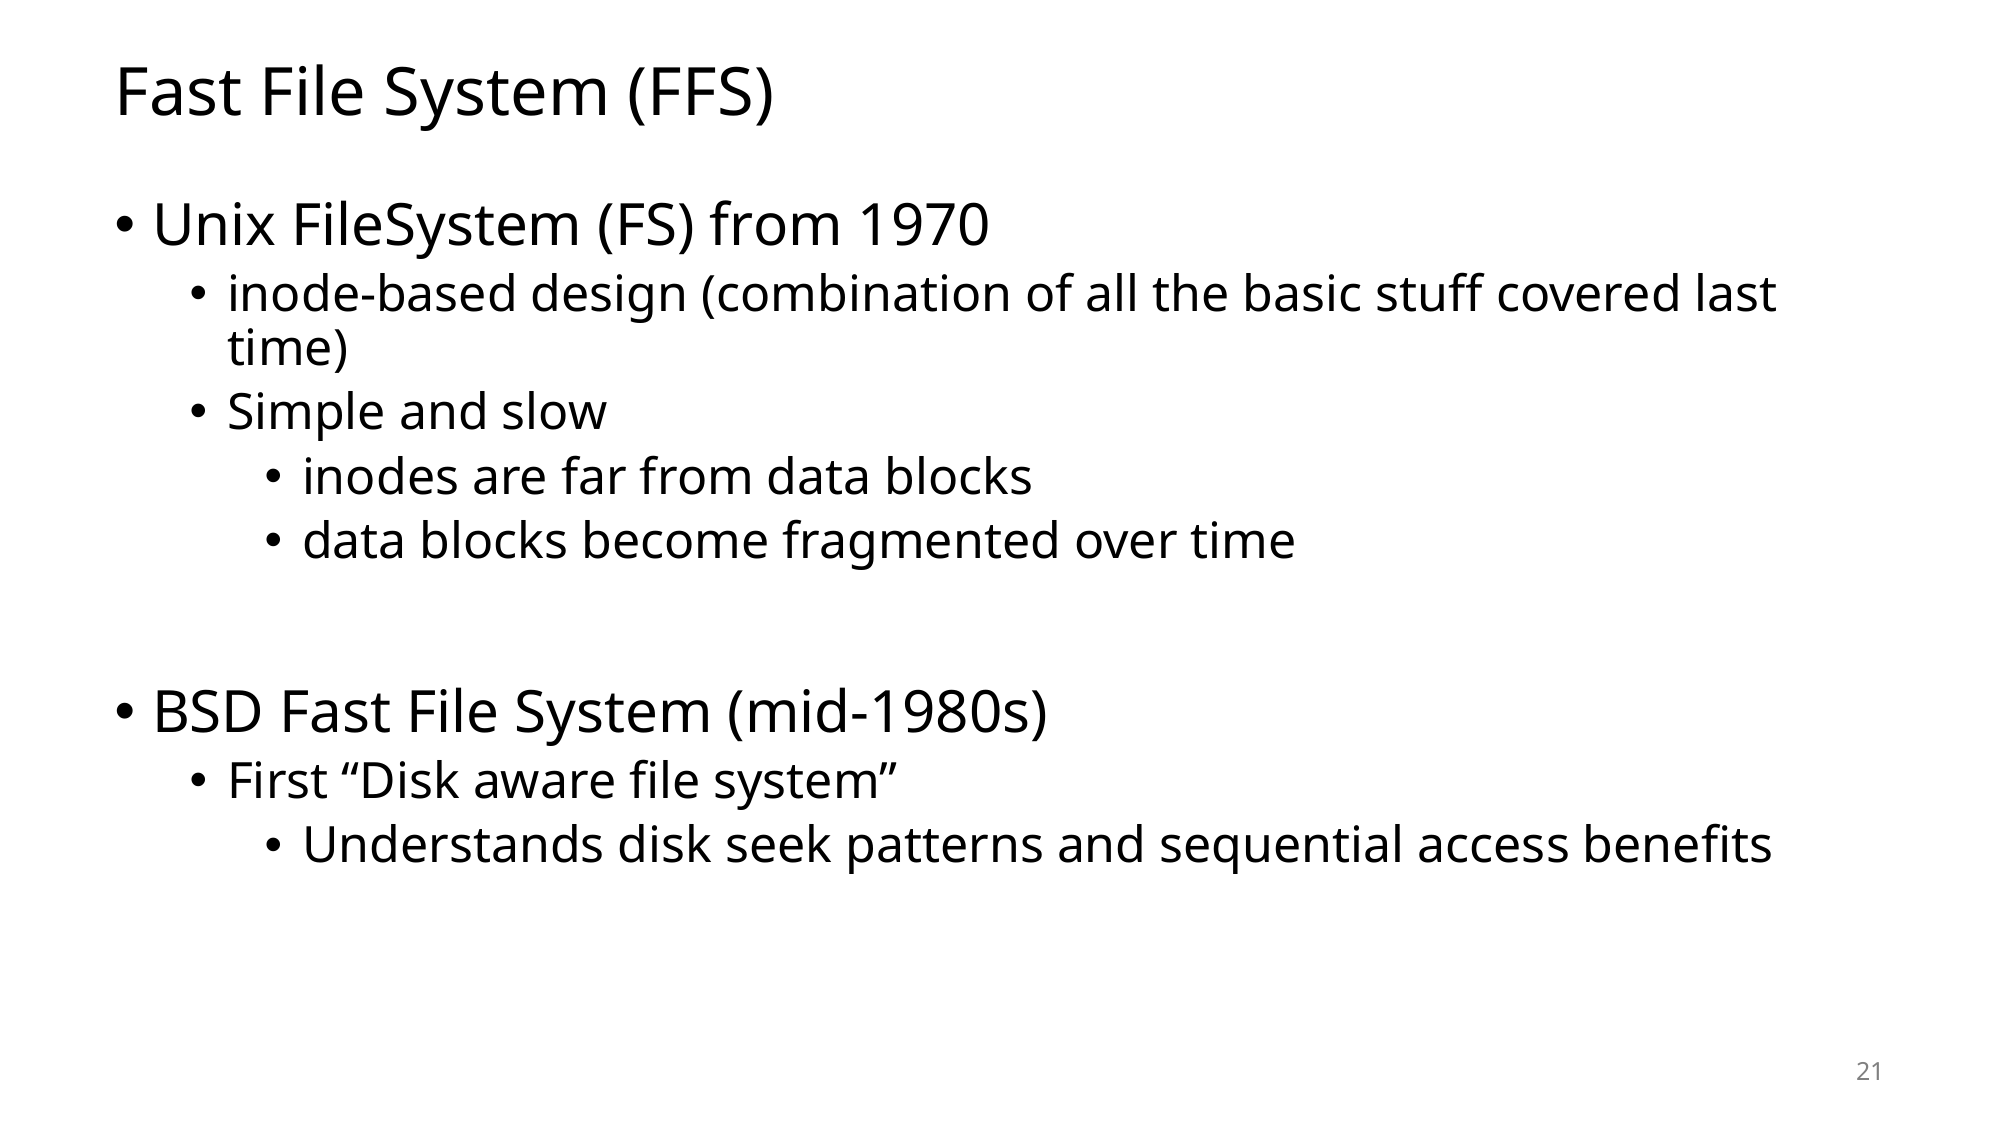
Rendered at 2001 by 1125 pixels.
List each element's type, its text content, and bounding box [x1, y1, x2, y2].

list Unix FileSystem (FS) from 1970 inode-based design (combination of all the basic stuff covered last time) Simple and slow inodes are far from data blocks data blocks become fragmented over time BSD Fast File System (mid-1980s) First “Disk aware file system” Understands disk seek patterns and sequential access benefits [99, 187, 1900, 1013]
title Fast File System (FFS) [99, 37, 1900, 150]
slide_number 21 [1749, 1042, 1900, 1103]
